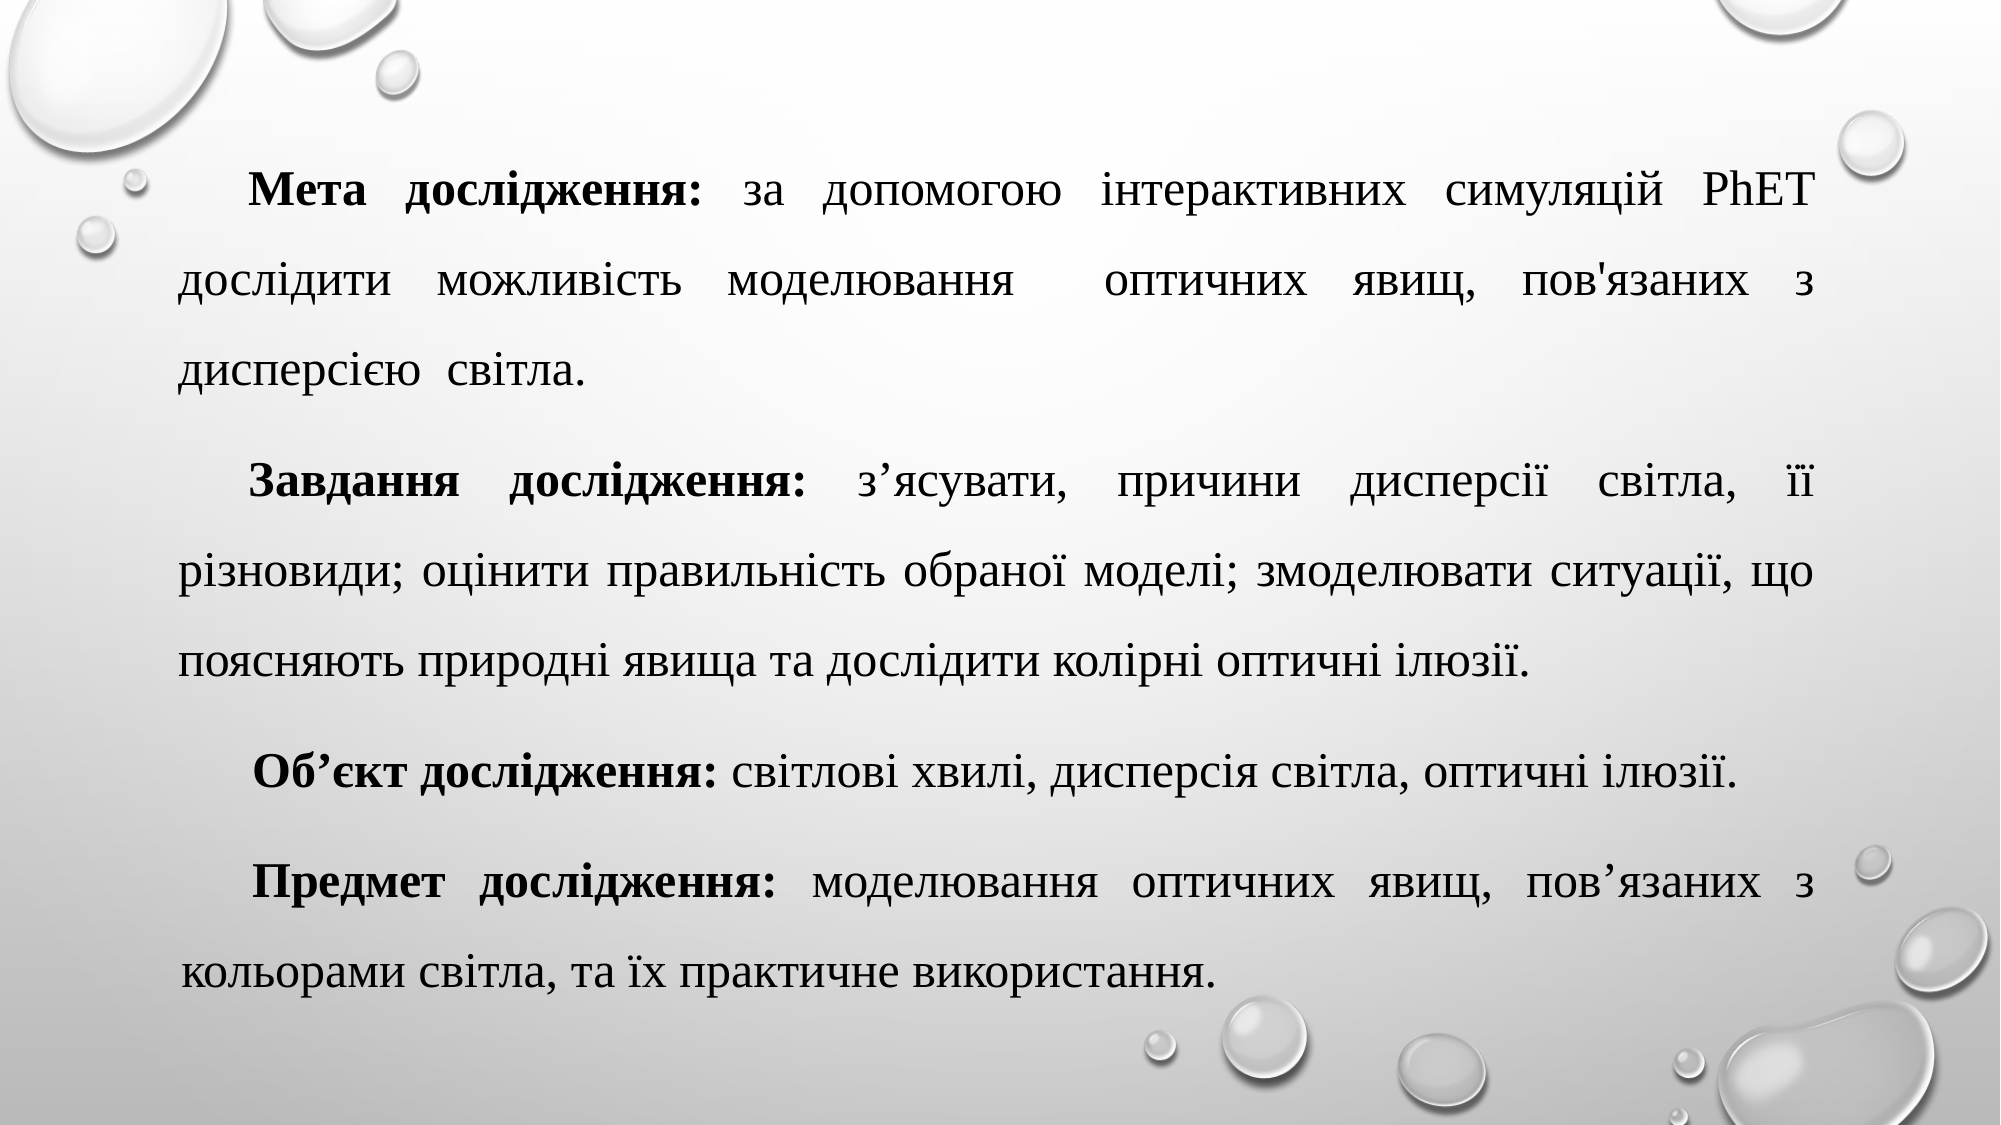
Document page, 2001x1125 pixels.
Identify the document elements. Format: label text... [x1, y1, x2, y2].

picture [0, 0, 2000, 1125]
text_box Мета дослідження: за допомогою інтерактивних симуляцій PhET дослідити можливість моделювання оптичних явищ, пов'язаних з дисперсією світла. Завдання дослідження: з’ясувати, причини дисперсії світла, її різновиди; оцінити правильність обраної моделі; змоделювати ситуації, що поясняють природні явища та дослідити колірні оптичні ілюзії. Об’єкт дослідження: світлові хвилі, дисперсія світла, оптичні ілюзії. Предмет дослідження: моделювання оптичних явищ, пов’язаних з кольорами світла, та їх практичне використання. [163, 118, 1830, 1006]
